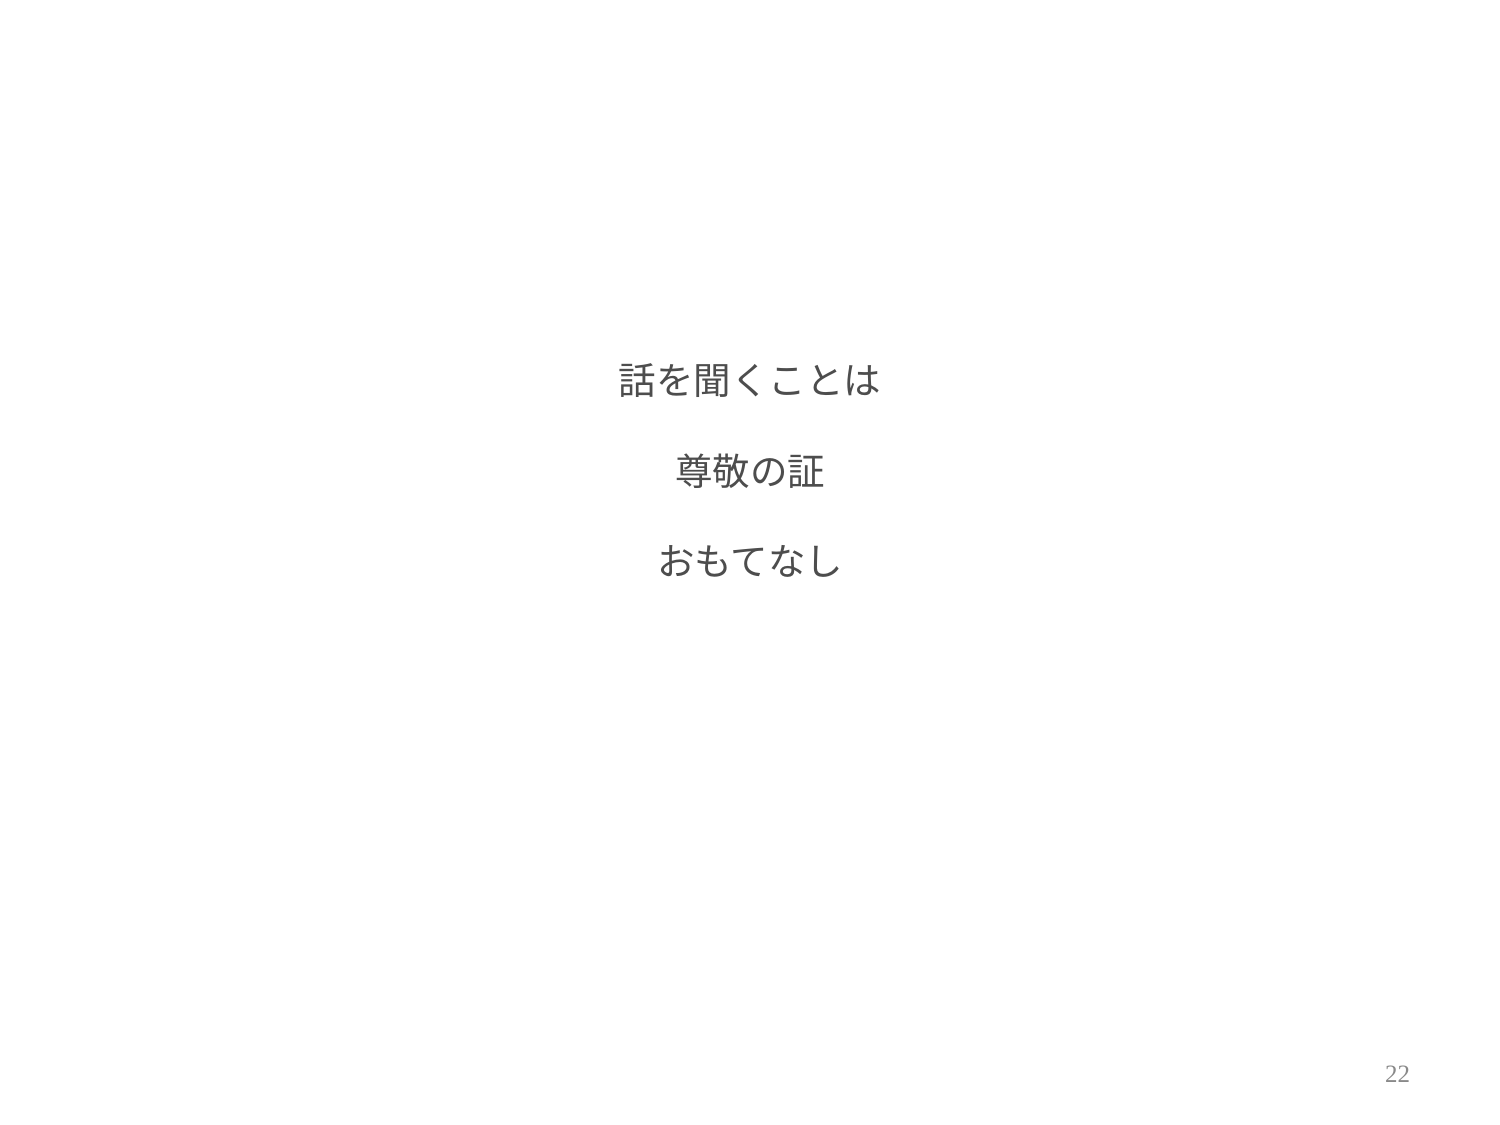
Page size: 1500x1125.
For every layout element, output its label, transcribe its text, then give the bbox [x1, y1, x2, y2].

slide_number 21 [1074, 1042, 1425, 1103]
title 話を聞くことは 尊敬の証 おもてなし [112, 349, 1388, 591]
